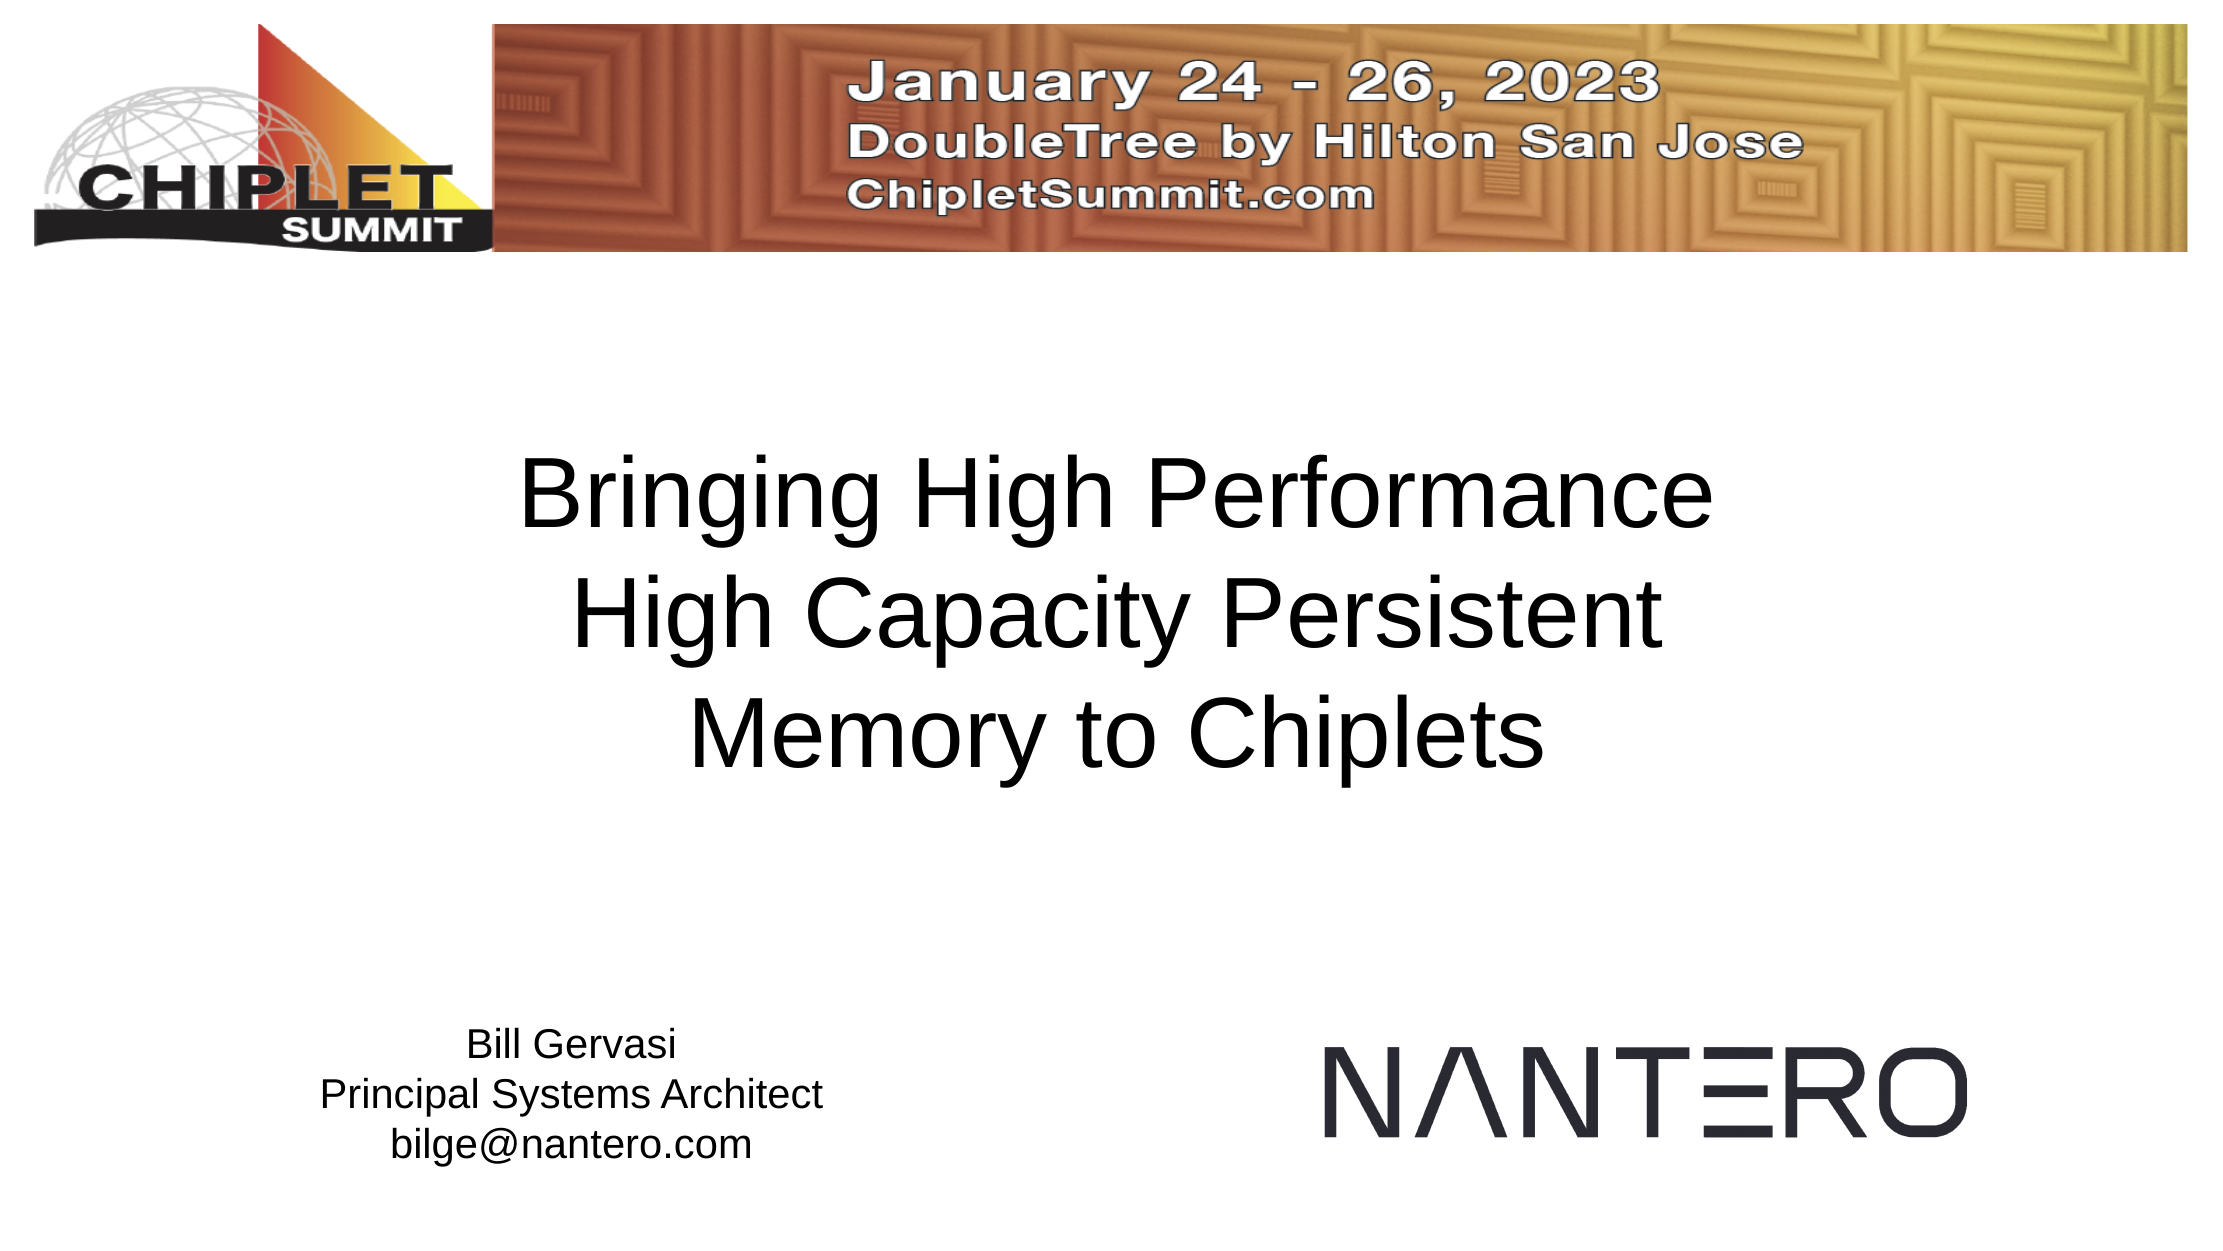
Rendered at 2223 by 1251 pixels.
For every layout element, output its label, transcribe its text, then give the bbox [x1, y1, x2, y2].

subtitle Bill Gervasi Principal Systems Architect bilge@nantero.com [31, 1010, 1112, 1173]
picture [1308, 1005, 1983, 1178]
title Bringing High Performance High Capacity Persistent Memory to Chiplets [427, 421, 1807, 634]
picture [33, 24, 2189, 252]
